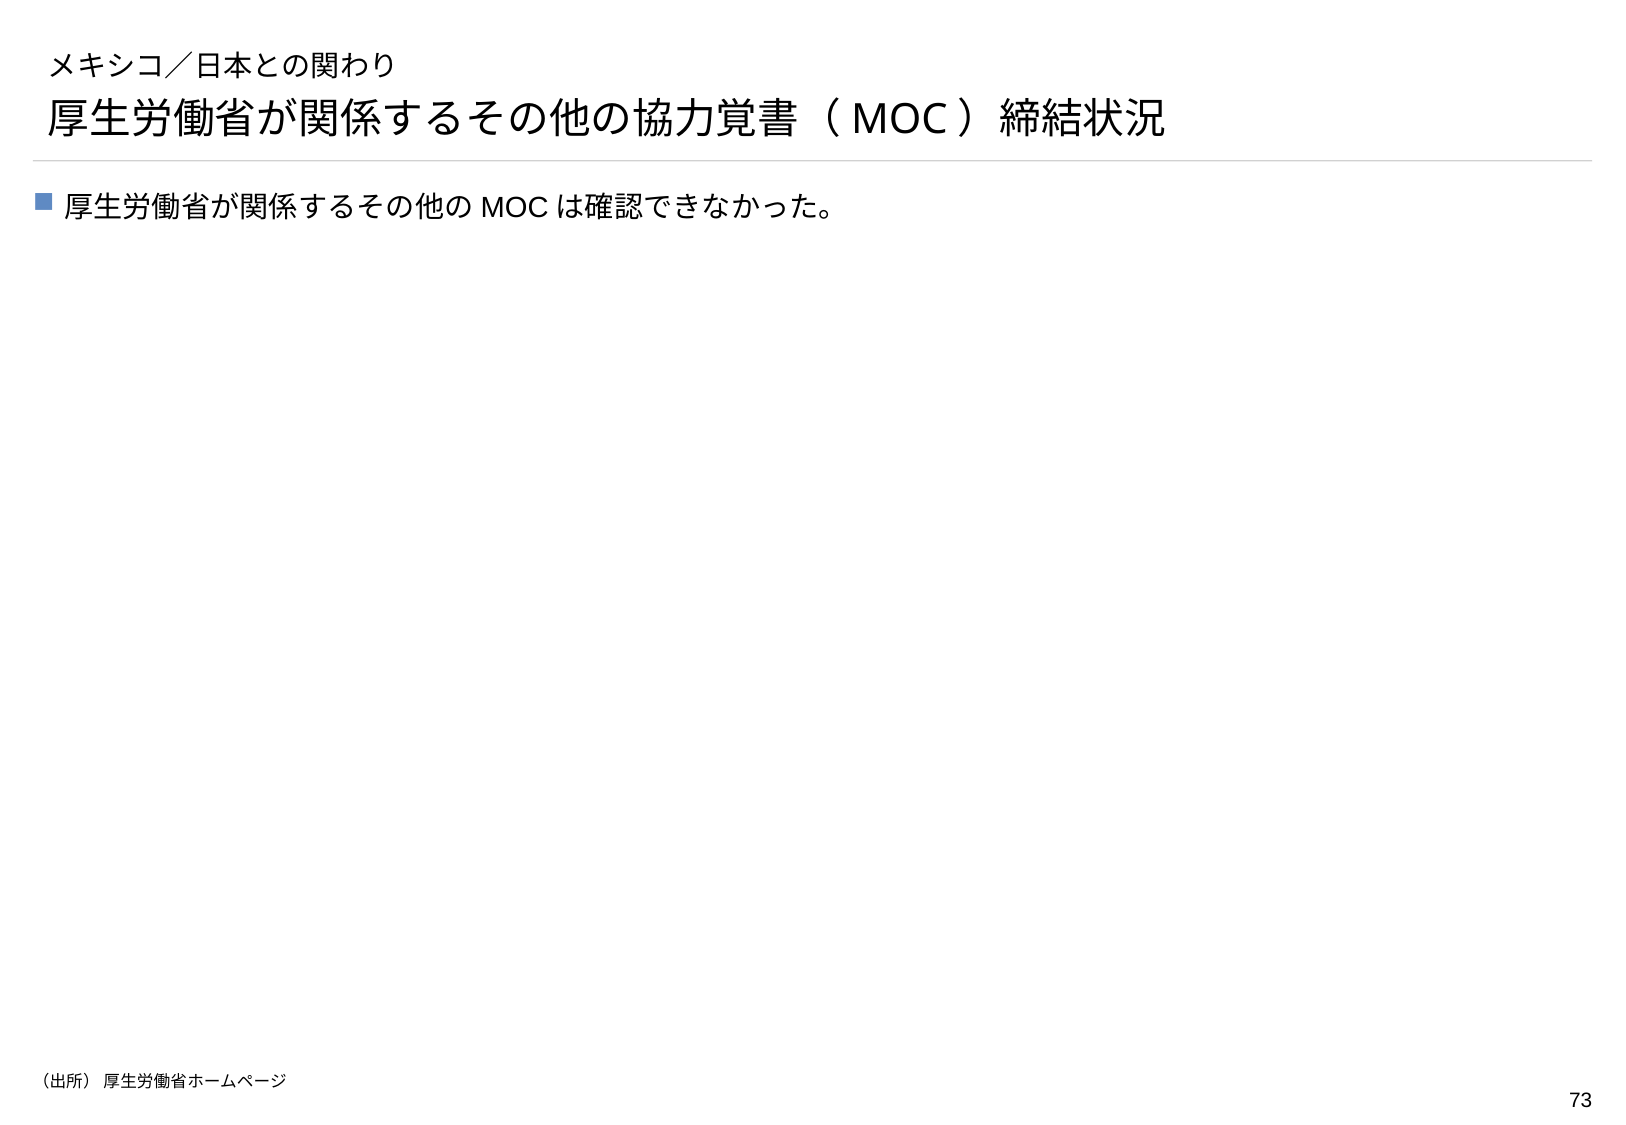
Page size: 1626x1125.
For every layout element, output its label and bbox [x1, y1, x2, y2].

text_box [32, 1070, 1451, 1094]
title [32, 30, 1593, 90]
text_box [32, 184, 1593, 223]
list [32, 90, 1593, 149]
